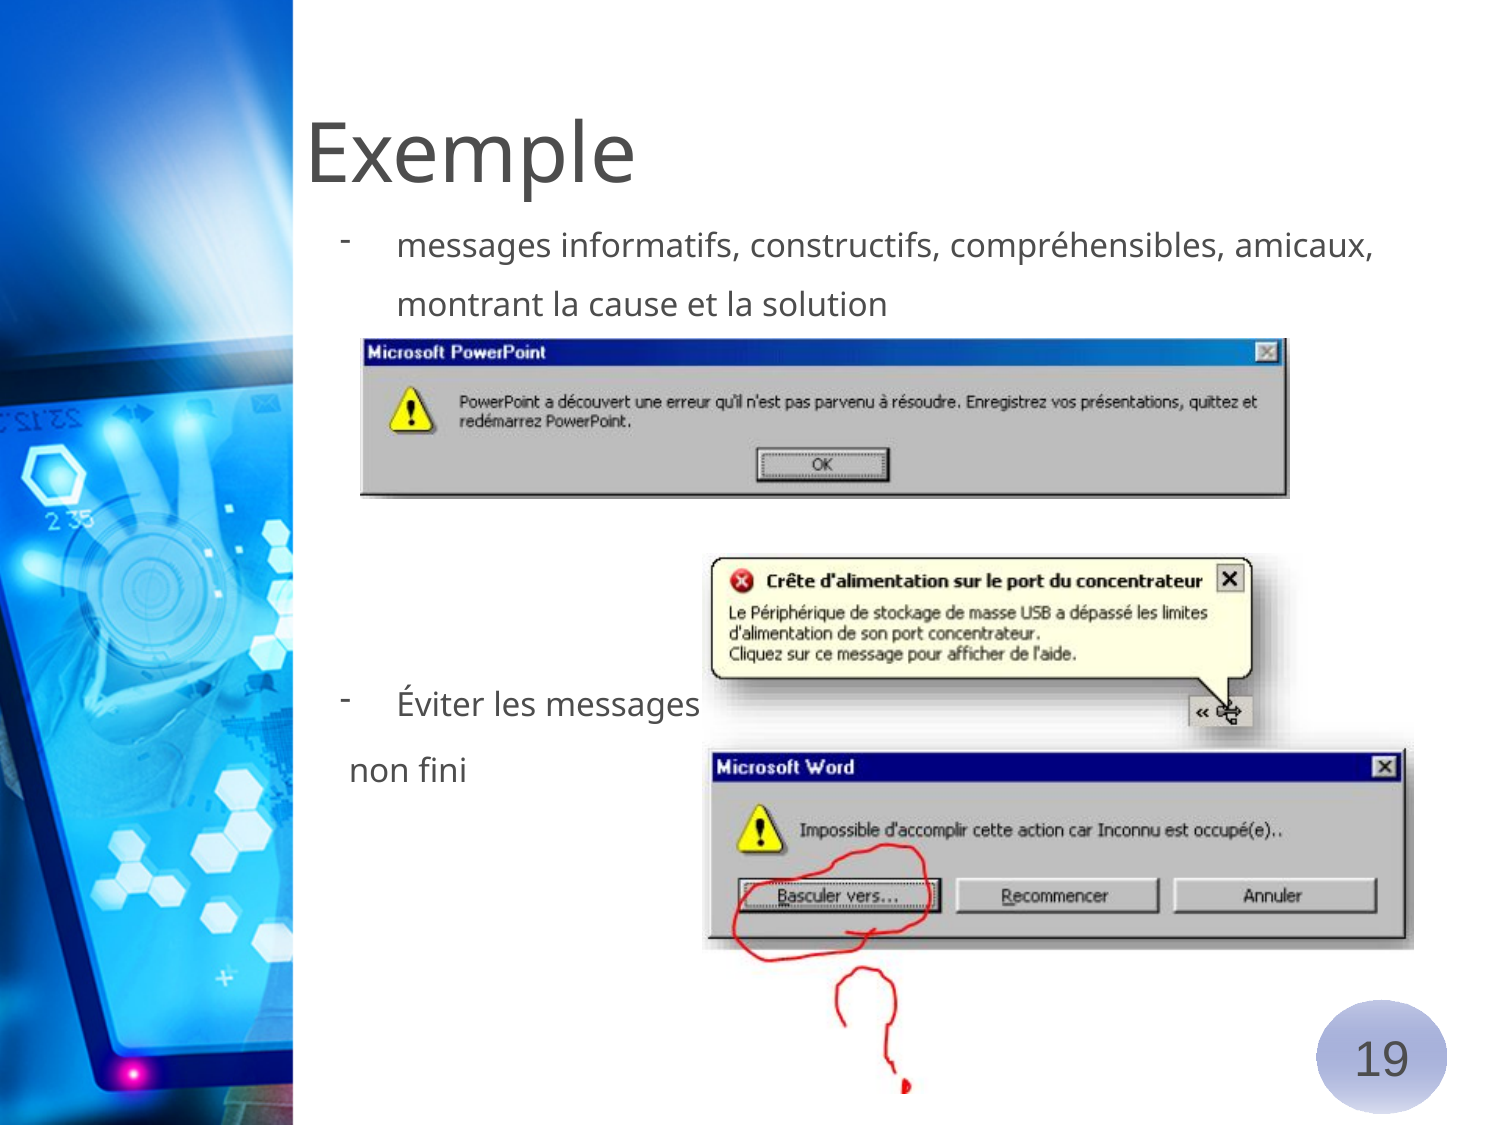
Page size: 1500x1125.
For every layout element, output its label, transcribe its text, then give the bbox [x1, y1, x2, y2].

text_box 19 [1346, 1010, 1447, 1114]
picture [359, 337, 1291, 500]
list messages informatifs, constructifs, compréhensibles, amicaux, montrant la cause et la solution Éviter les messages non fini [324, 196, 1463, 1048]
title Exemple [289, 89, 1500, 208]
picture [0, 0, 1500, 1125]
